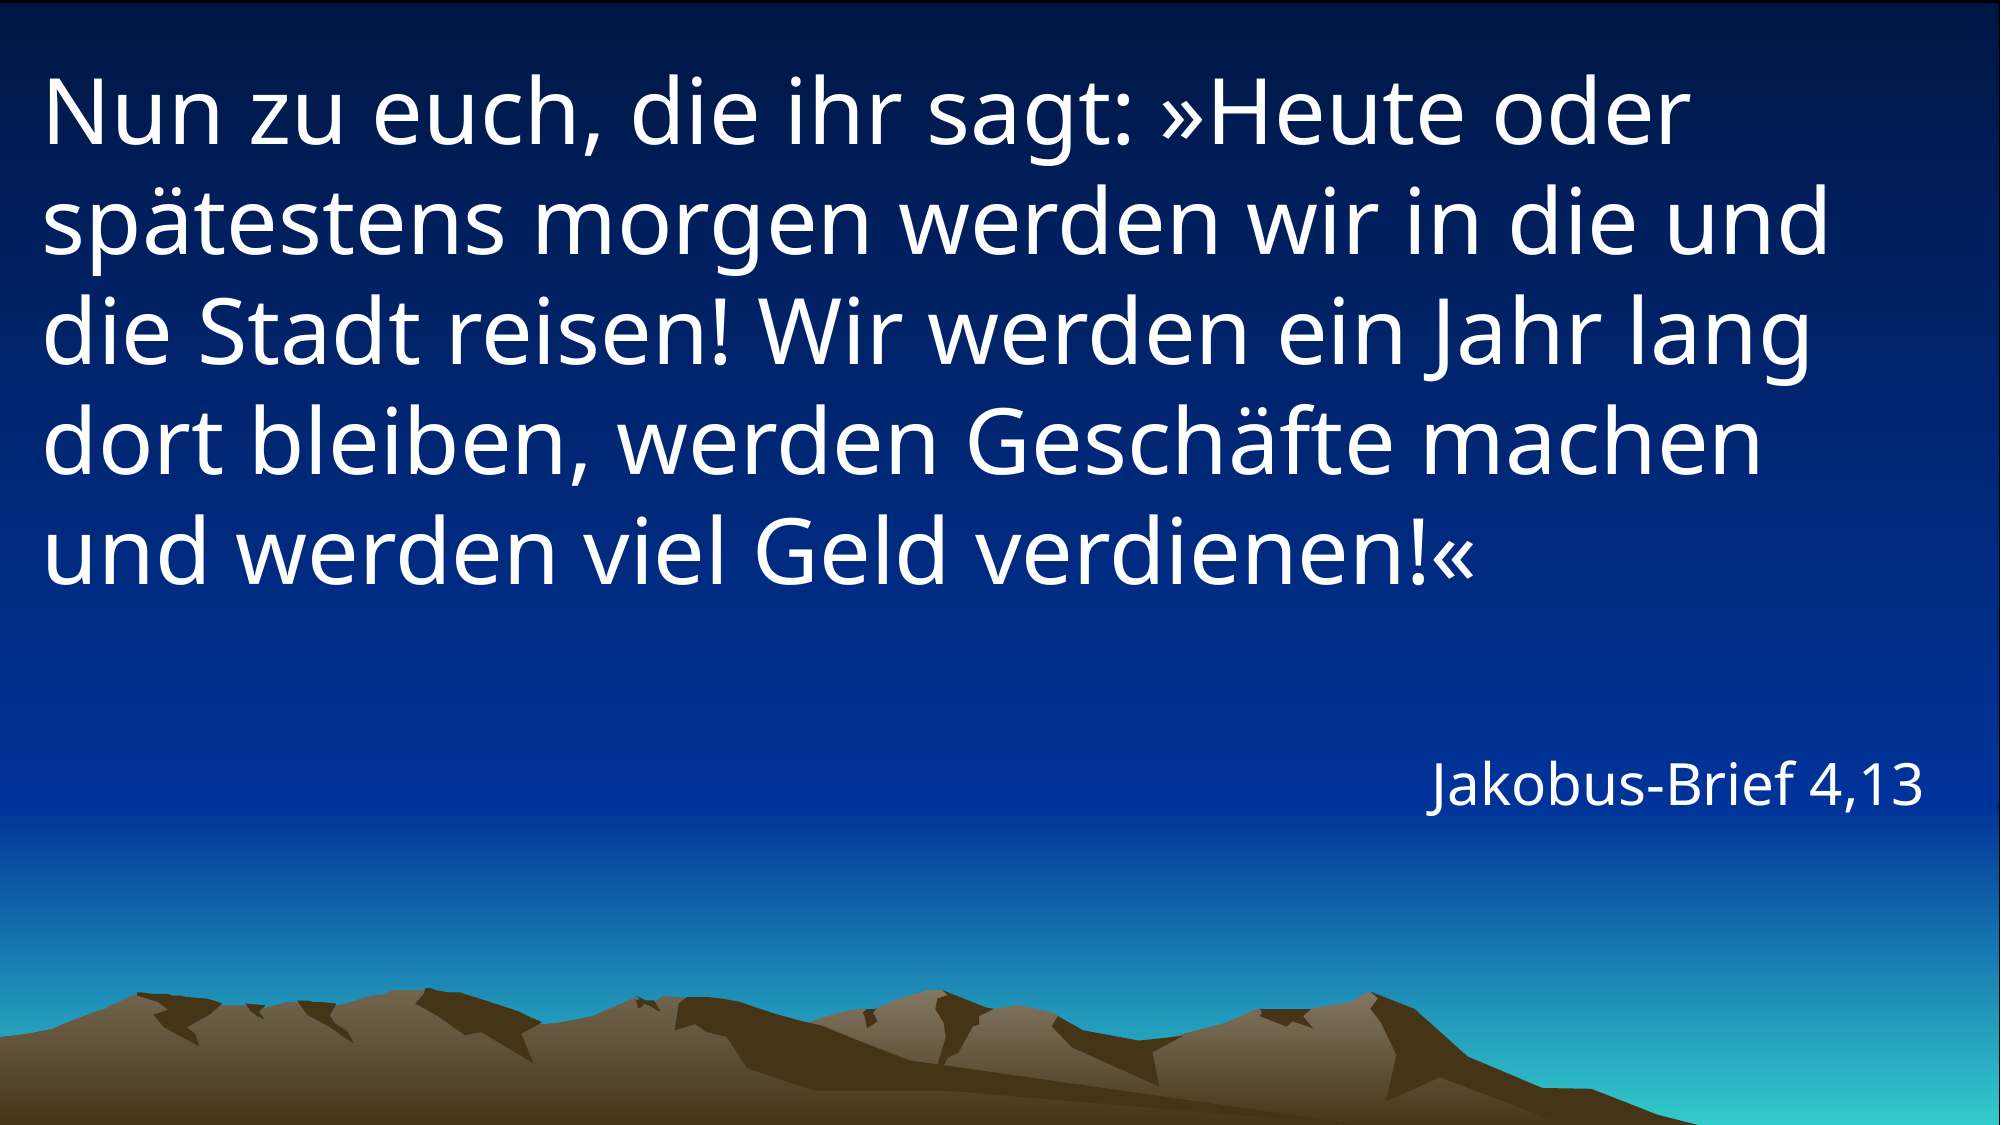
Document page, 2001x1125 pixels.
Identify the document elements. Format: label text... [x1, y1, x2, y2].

title Nun zu euch, die ihr sagt: »Heute oder spätestens morgen werden wir in die und die Stadt reisen! Wir werden ein Jahr lang dort bleiben, werden Geschäfte machen und werden viel Geld verdienen!« [26, 45, 1941, 611]
subtitle Jakobus-Brief 4,13 [1255, 739, 1941, 1125]
